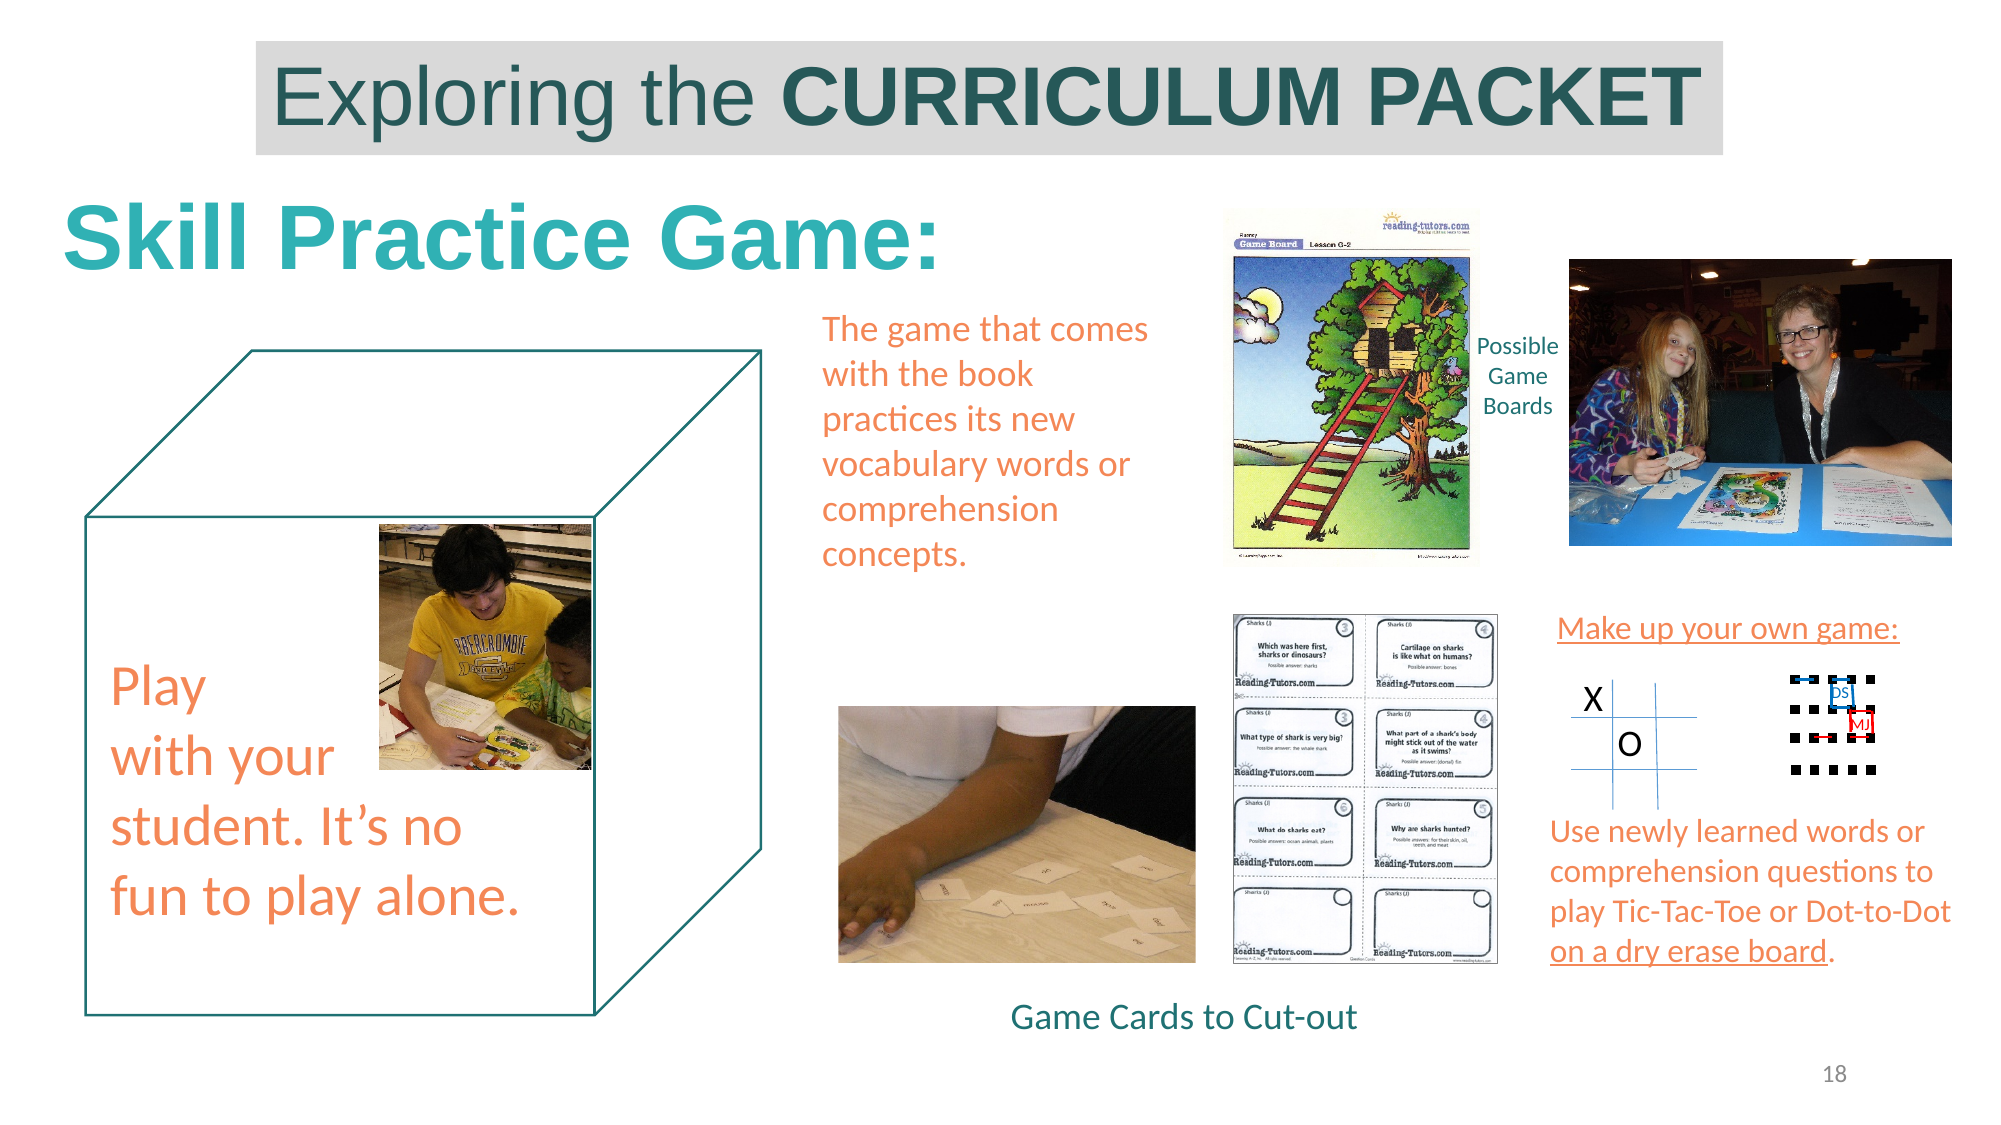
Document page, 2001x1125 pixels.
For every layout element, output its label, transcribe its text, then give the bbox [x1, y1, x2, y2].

text_box The game that comes with the book practices its new vocabulary words or comprehension concepts. [807, 296, 1172, 582]
text_box Possible Game Boards [1480, 322, 1569, 427]
picture [1233, 614, 1498, 964]
text_box Skill Practice Game: [47, 170, 985, 296]
picture [1569, 259, 1952, 546]
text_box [1655, 682, 1659, 717]
text_box Make up your own game: [1542, 598, 1943, 654]
text_box DS [1816, 674, 1880, 710]
text_box MJ [1835, 706, 1890, 741]
text_box X O Use newly learned words or comprehension questions to play Tic-Tac-Toe or Dot-to-Dot on a dry erase board. [1535, 666, 1970, 977]
picture [838, 706, 1196, 963]
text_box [1655, 770, 1659, 810]
picture [1223, 208, 1480, 567]
text_box Game Cards to Cut-out [995, 984, 1396, 1045]
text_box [1655, 718, 1659, 769]
slide_number 18 [1412, 1042, 1863, 1103]
title Exploring the CURRICULUM PACKET [255, 41, 1724, 156]
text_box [85, 350, 761, 1016]
